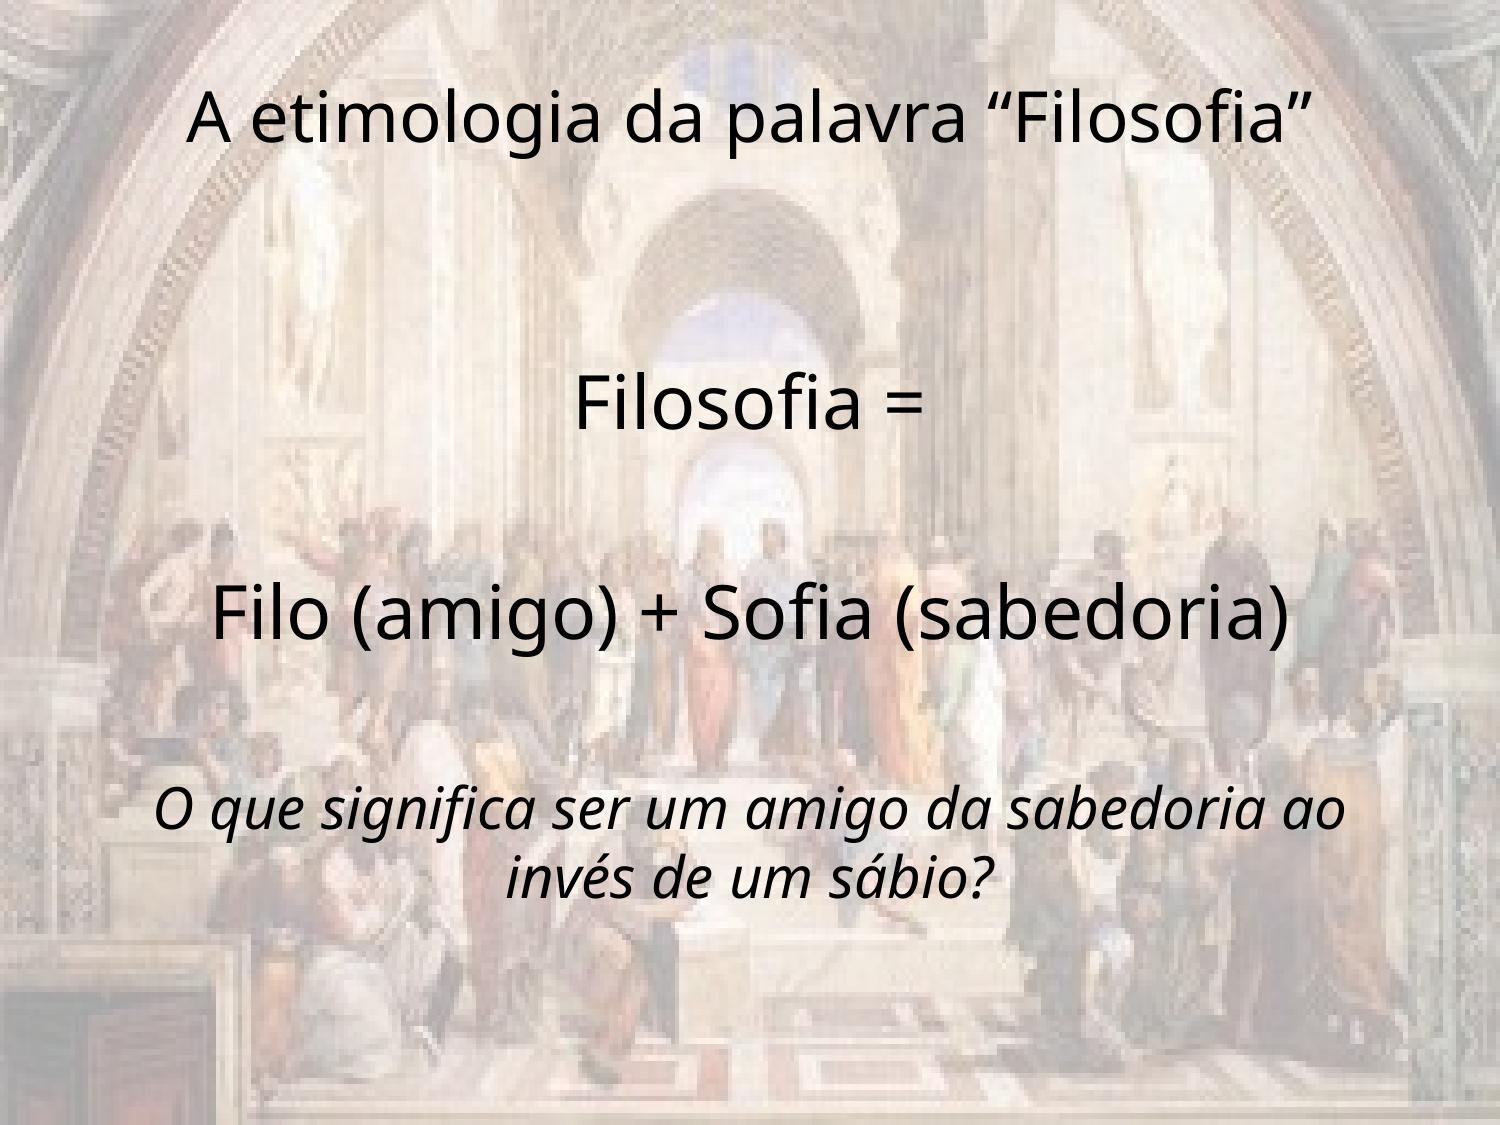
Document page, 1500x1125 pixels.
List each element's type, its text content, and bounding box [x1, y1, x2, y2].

list Filosofia = Filo (amigo) + Sofia (sabedoria) O que significa ser um amigo da sabedoria ao invés de um sábio? [75, 251, 1425, 1027]
title A etimologia da palavra “Filosofia” [75, 40, 1425, 188]
